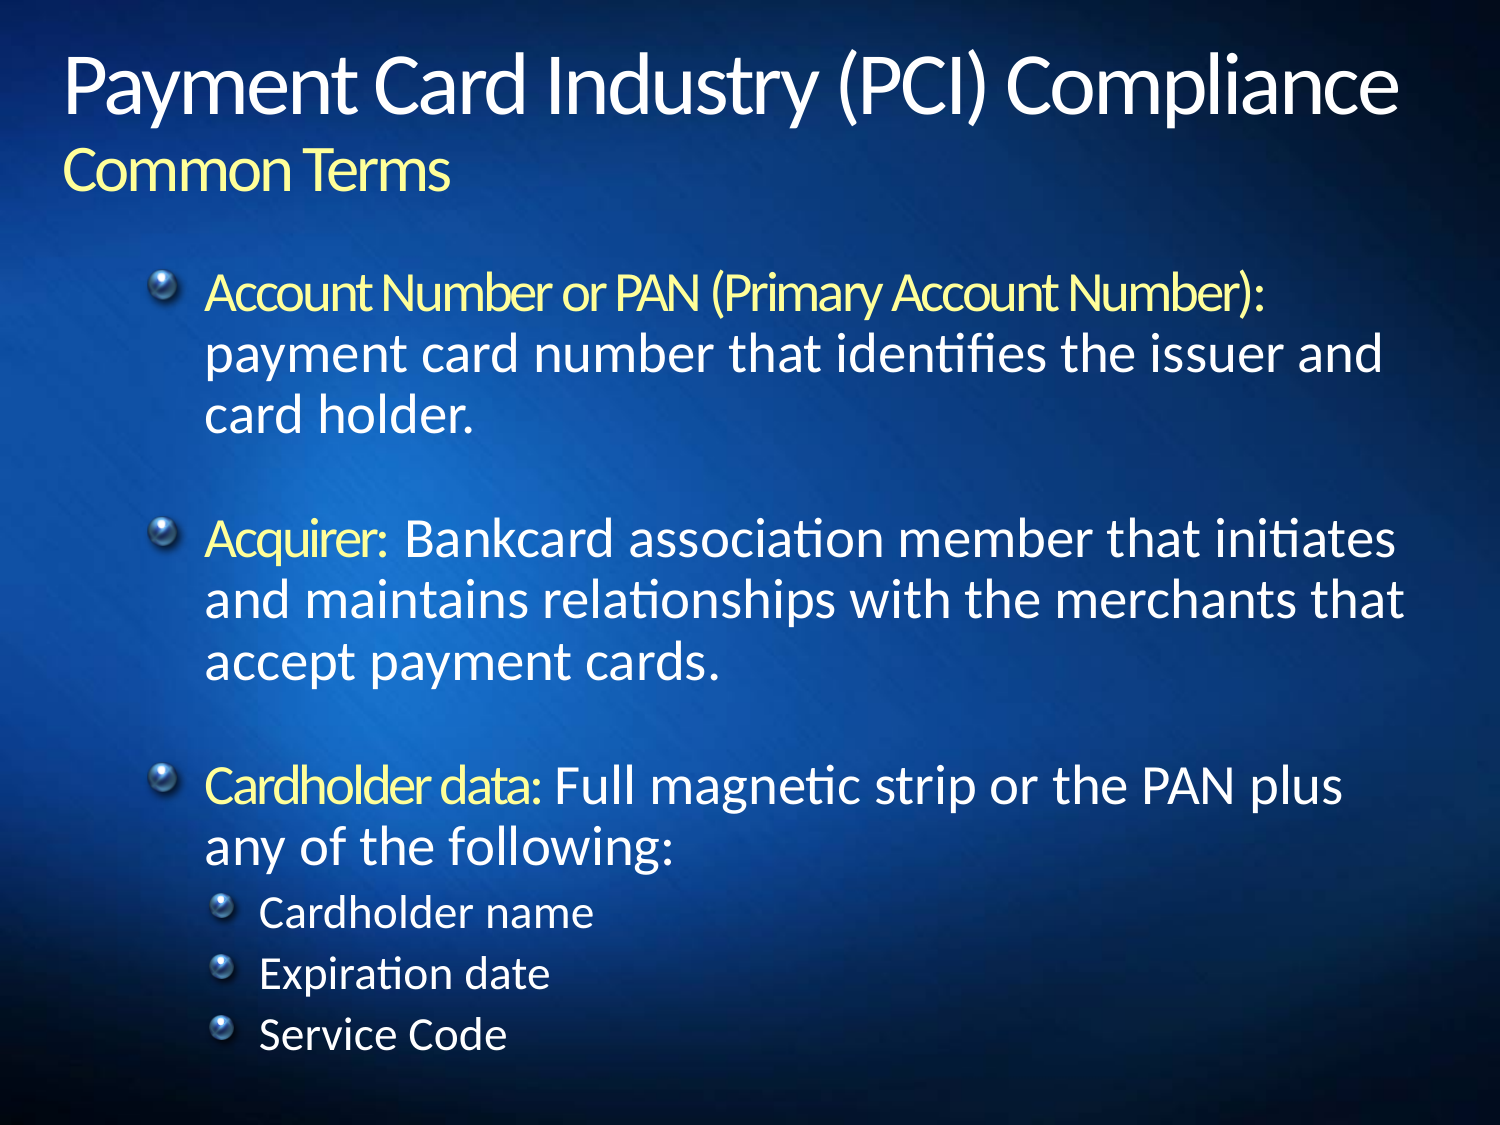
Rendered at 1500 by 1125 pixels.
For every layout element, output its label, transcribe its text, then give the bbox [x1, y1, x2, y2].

list Account Number or PAN (Primary Account Number): payment card number that identifies the issuer and card holder. Acquirer: Bankcard association member that initiates and maintains relationships with the merchants that accept payment cards. Cardholder data: Full magnetic strip or the PAN plus any of the following: Cardholder name Expiration date Service Code [62, 262, 1438, 1063]
picture [0, 0, 1500, 1125]
title Payment Card Industry (PCI) Compliance Common Terms [62, 37, 1438, 229]
